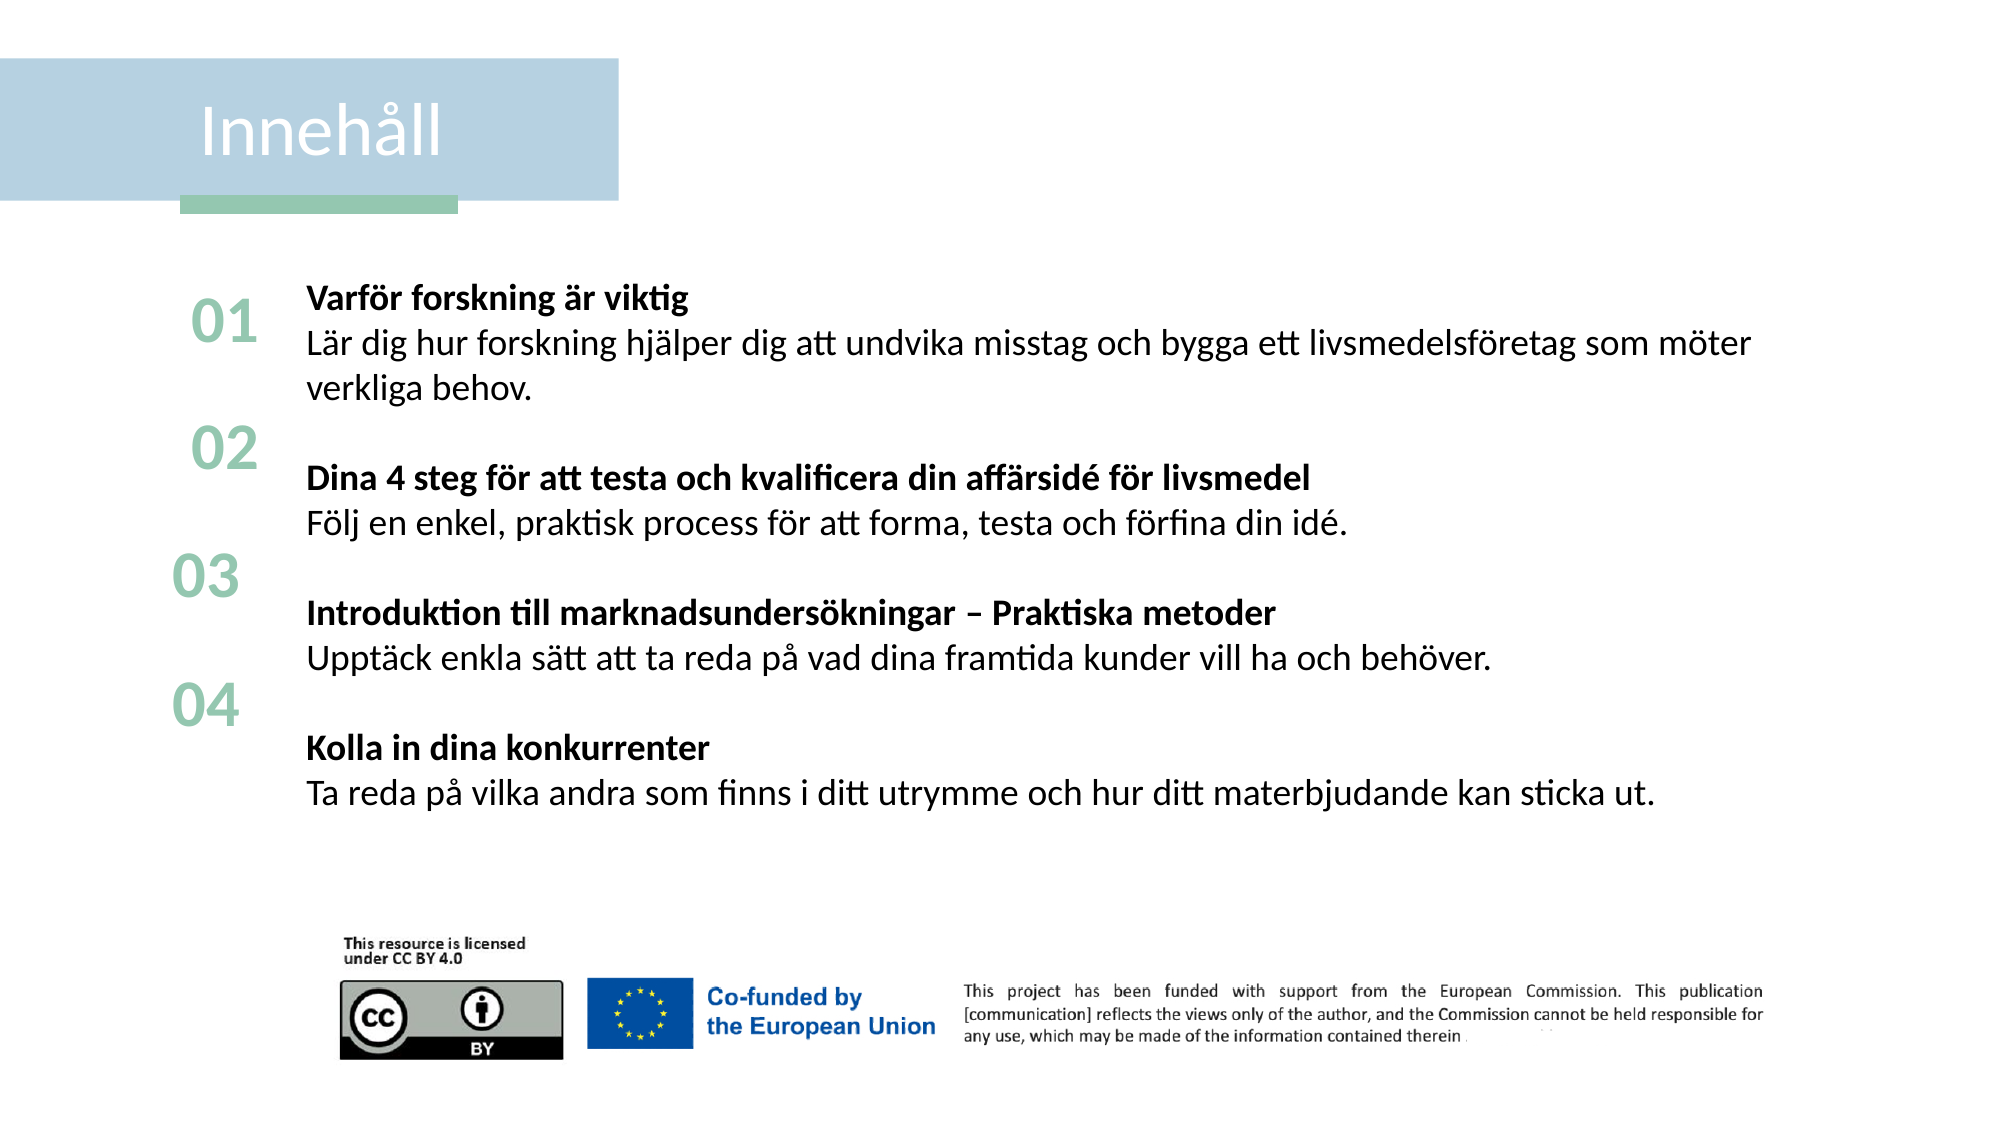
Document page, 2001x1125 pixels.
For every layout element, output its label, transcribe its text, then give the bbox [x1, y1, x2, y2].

list 04 [157, 676, 273, 733]
picture [311, 904, 1774, 1071]
list Innehåll [184, 72, 593, 191]
list 01 [176, 292, 291, 349]
list 02 [176, 419, 291, 476]
text_box Varför forskning är viktig Lär dig hur forskning hjälper dig att undvika misstag och bygga ett livsmedelsföretag som möter verkliga behov. Dina 4 steg för att testa och kvalificera din affärsidé för livsmedel Följ en enkel, praktisk process för att forma, testa och förfina din idé. Introduktion till marknadsundersökningar – Praktiska metoder Upptäck enkla sätt att ta reda på vad dina framtida kunder vill ha och behöver. Kolla in dina konkurrenter Ta reda på vilka andra som finns i ditt utrymme och hur ditt materbjudande kan sticka ut. [291, 265, 1843, 821]
list 03 [157, 548, 273, 605]
